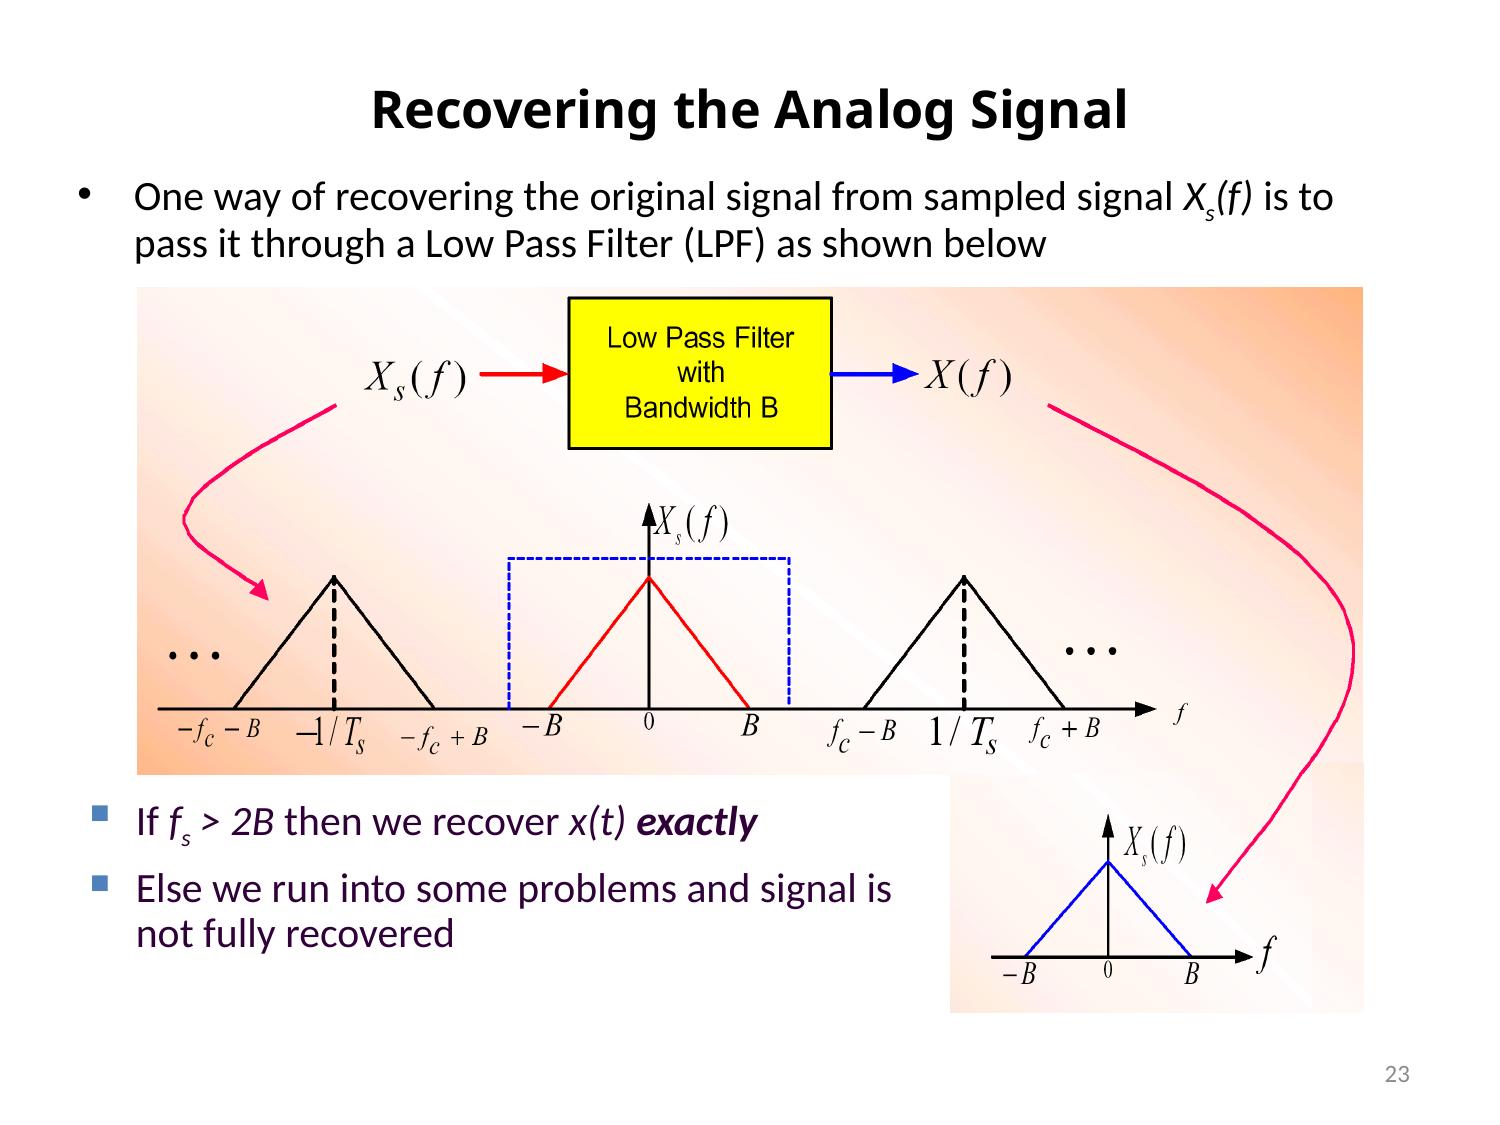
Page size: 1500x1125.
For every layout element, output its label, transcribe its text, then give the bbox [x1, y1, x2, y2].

title Recovering the Analog Signal [75, 45, 1425, 233]
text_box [137, 287, 1365, 1013]
slide_number 23 [1074, 1042, 1425, 1103]
text_box If fs > 2B then we recover x(t) exactly Else we run into some problems and signal is not fully recovered [75, 787, 132, 965]
list One way of recovering the original signal from sampled signal Xs(f) is to pass it through a Low Pass Filter (LPF) as shown below [62, 162, 1413, 275]
